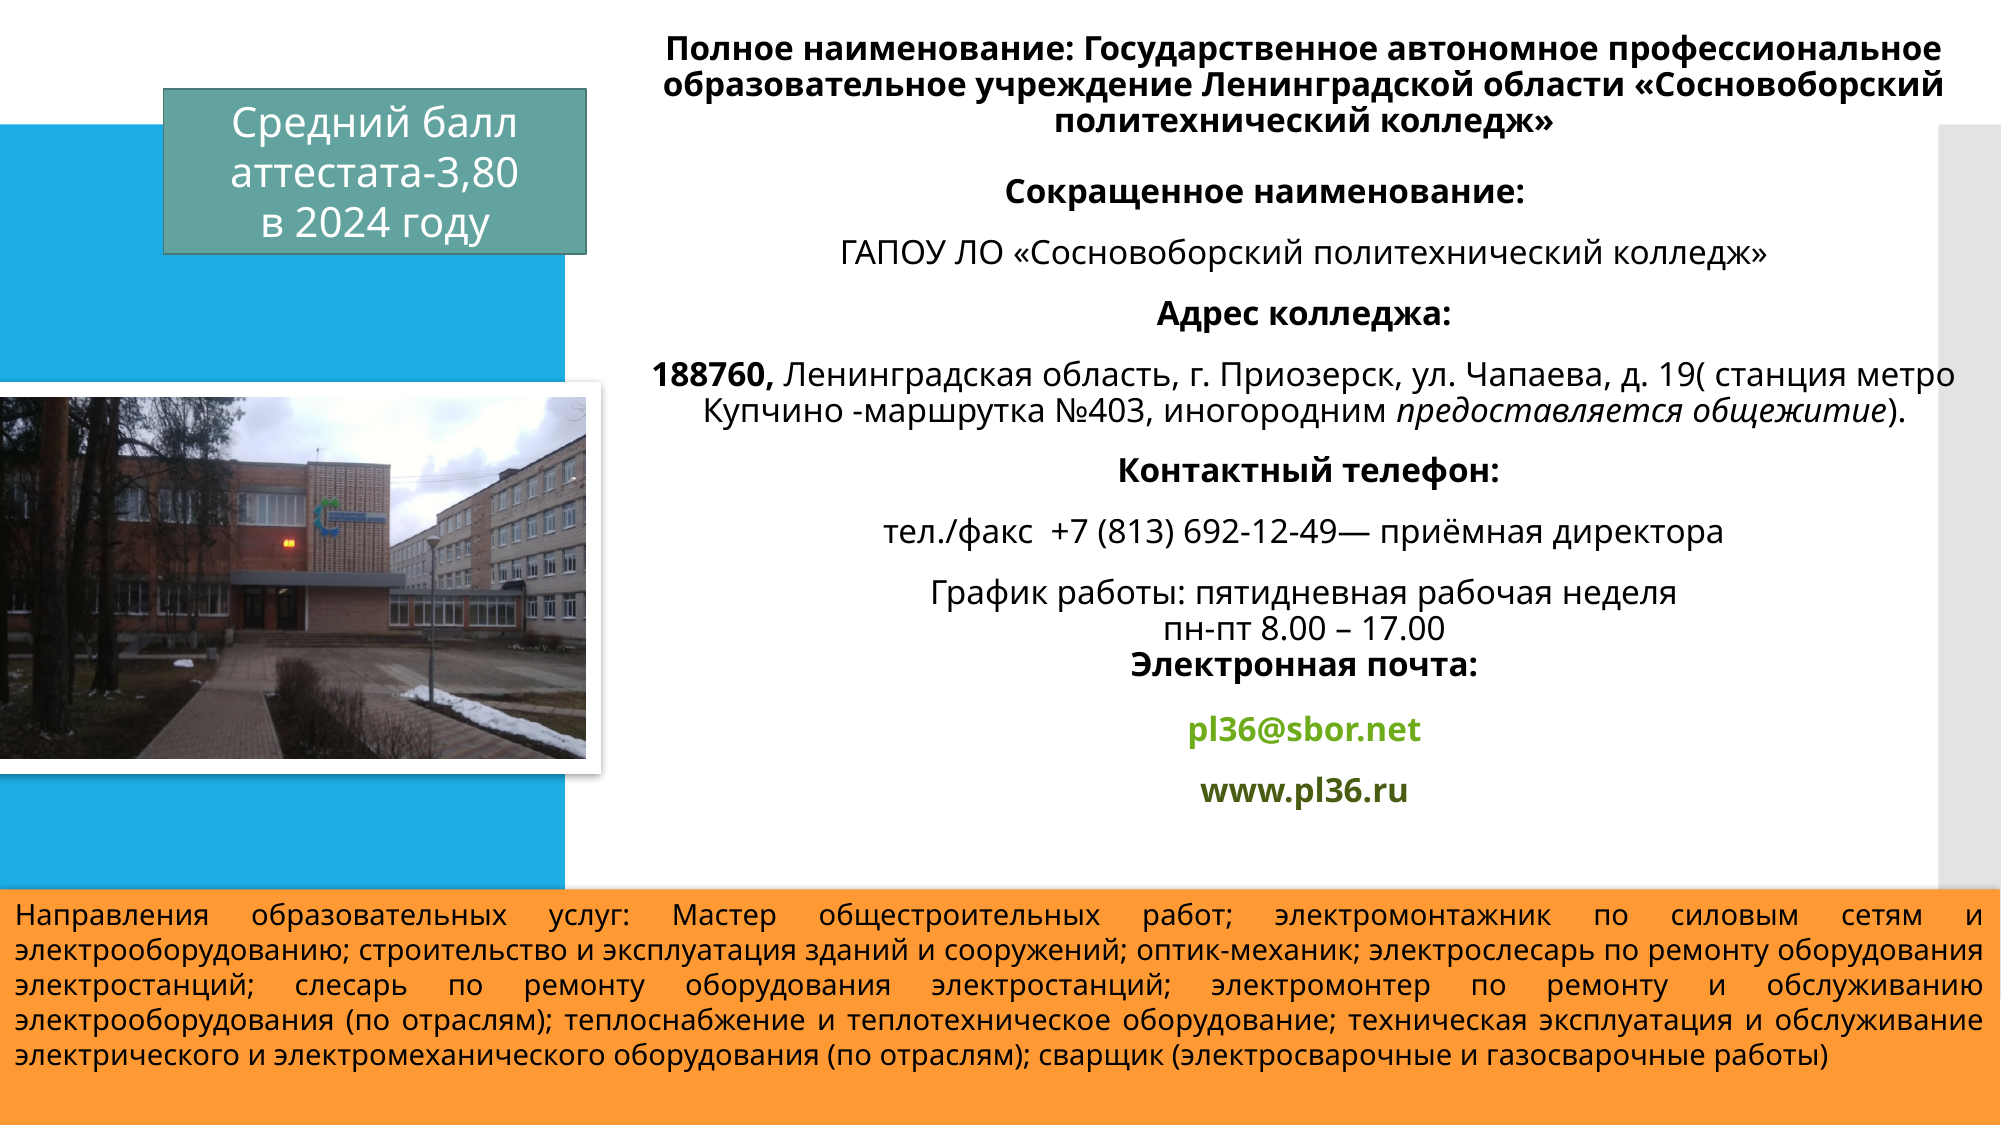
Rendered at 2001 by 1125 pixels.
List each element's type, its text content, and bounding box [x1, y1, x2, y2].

text_box Направления образовательных услуг: Мастер общестроительных работ; электромонтажник по силовым сетям и электрооборудованию; строительство и эксплуатация зданий и сооружений; оптик-механик; электрослесарь по ремонту оборудования электростанций; слесарь по ремонту оборудования электростанций; электромонтер по ремонту и обслуживанию электрооборудования (по отраслям); теплоснабжение и теплотехническое оборудование; техническая эксплуатация и обслуживание электрического и электромеханического оборудования (по отраслям); сварщик (электросварочные и газосварочные работы) [0, 889, 2000, 1125]
text_box Полное наименование: Государственное автономное профессиональное образовательное учреждение Ленинградской области «Сосновоборский политехнический колледж» Сокращенное наименование: ГАПОУ ЛО «Сосновоборский политехнический колледж» Адрес колледжа: 188760, Ленинградская область, г. Приозерск, ул. Чапаева, д. 19( станция метро Купчино -маршрутка №403, иногородним предоставляется общежитие). Контактный телефон: тел./факс +7 (813) 692-12-49— приёмная директора График работы: пятидневная рабочая неделя пн-пт 8.00 – 17.00 Электронная почта: pl36@sbor.net www.pl36.ru [609, 0, 2000, 892]
picture [0, 396, 587, 760]
text_box Средний балл аттестата-3,80 в 2024 году [163, 88, 587, 255]
